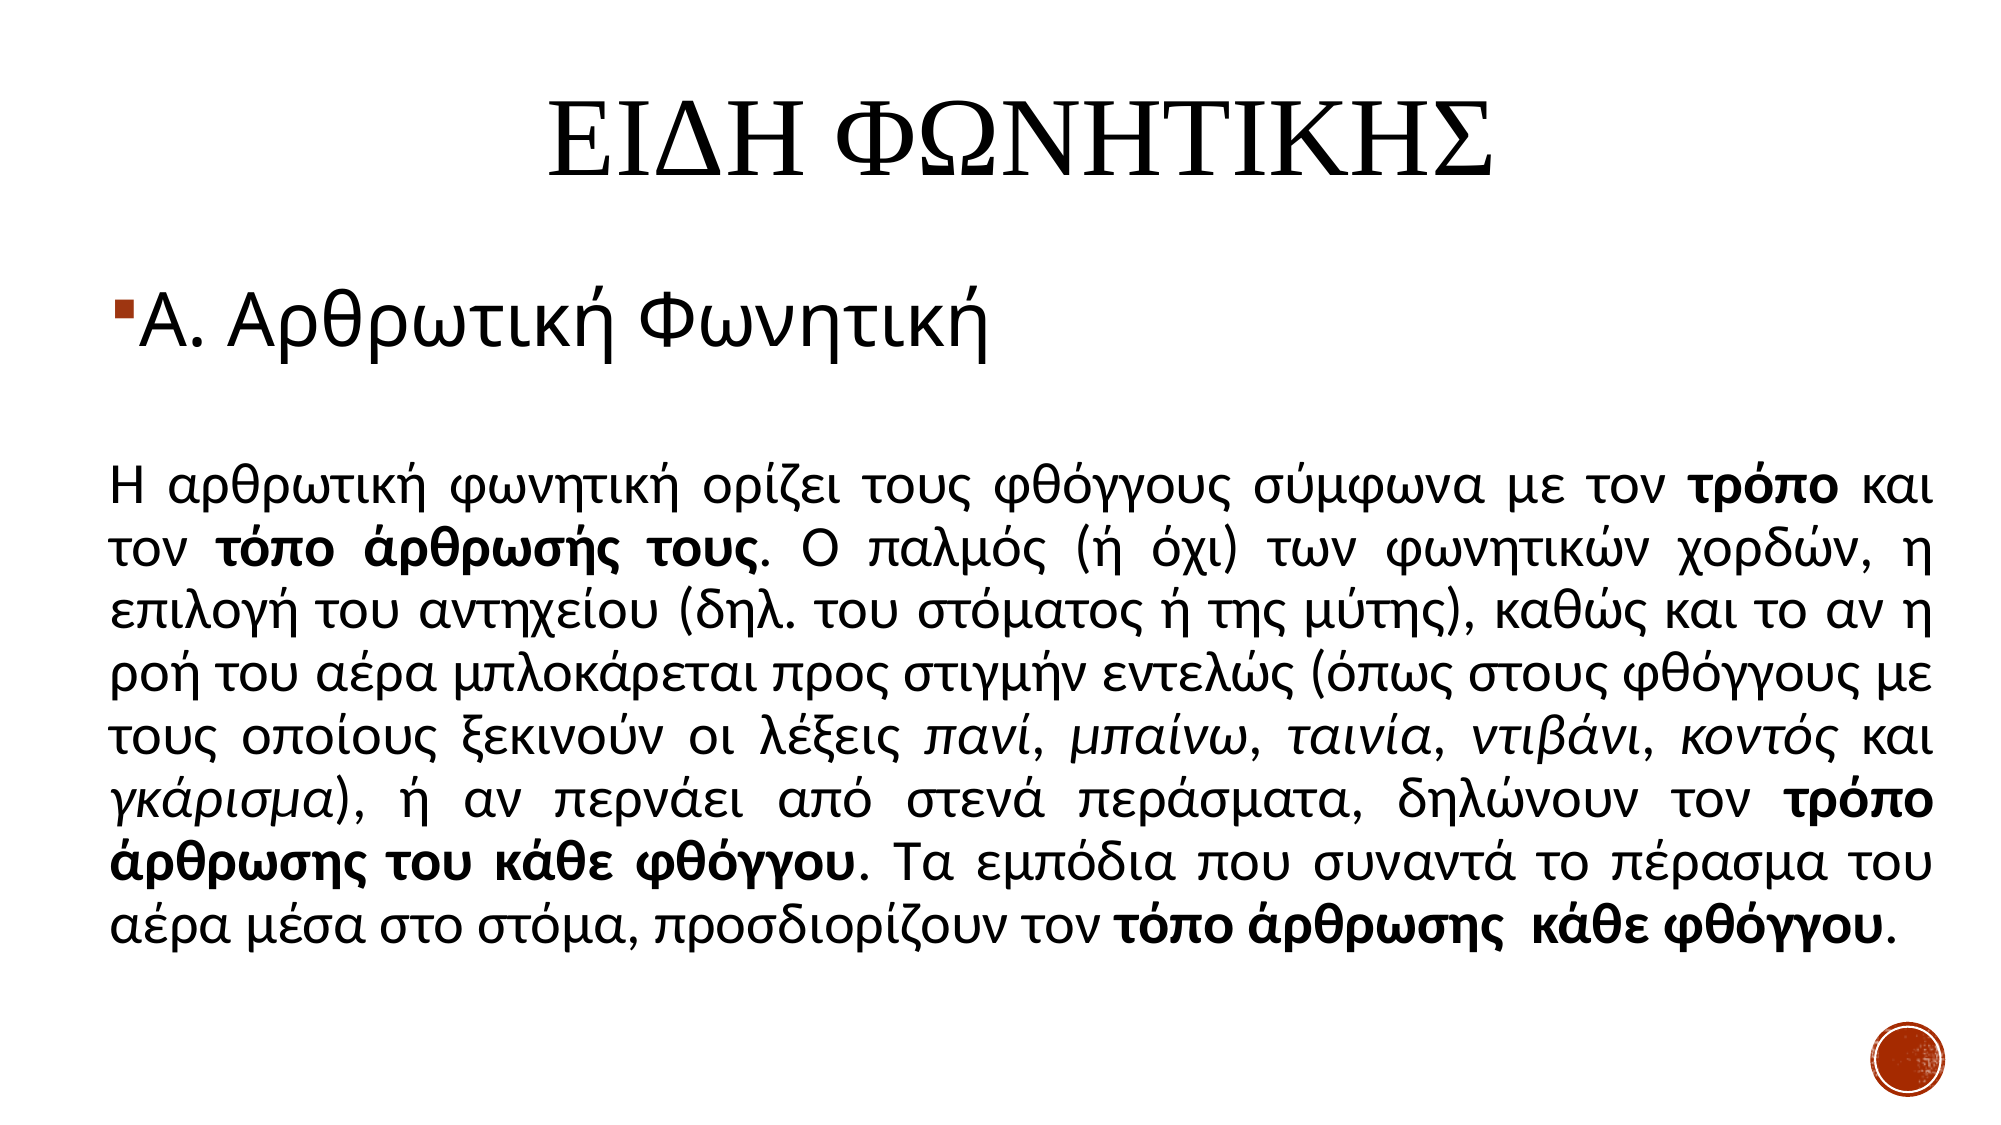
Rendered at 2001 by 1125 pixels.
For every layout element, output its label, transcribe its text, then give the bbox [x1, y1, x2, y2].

title ΕΙΔΗ ΦΩΝΗΤΙΚΗΣ [531, 66, 1514, 212]
list A. Αρθρωτική Φωνητική Η αρθρωτική φωνητική ορίζει τους φθόγγους σύμφωνα με τον τρόπο και τον τόπο άρθρωσής τους. Ο παλμός (ή όχι) των φωνητικών χορδών, η επιλογή του αντηχείου (δηλ. του στόματος ή της μύτης), καθώς και το αν η ροή του αέρα μπλοκάρεται προς στιγμήν εντελώς (όπως στους φθόγγους με τους οποίους ξεκινούν οι λέξεις πανί, μπαίνω, ταινία, ντιβάνι, κοντός και γκάρισμα), ή αν περνάει από στενά περάσματα, δηλώνουν τον τρόπο άρθρωσης του κάθε φθόγγου. Τα εμπόδια που συναντά το πέρασμα του αέρα μέσα στο στόμα, προσδιορίζουν τον τόπο άρθρωσης κάθε φθόγγου. [94, 274, 1950, 1083]
